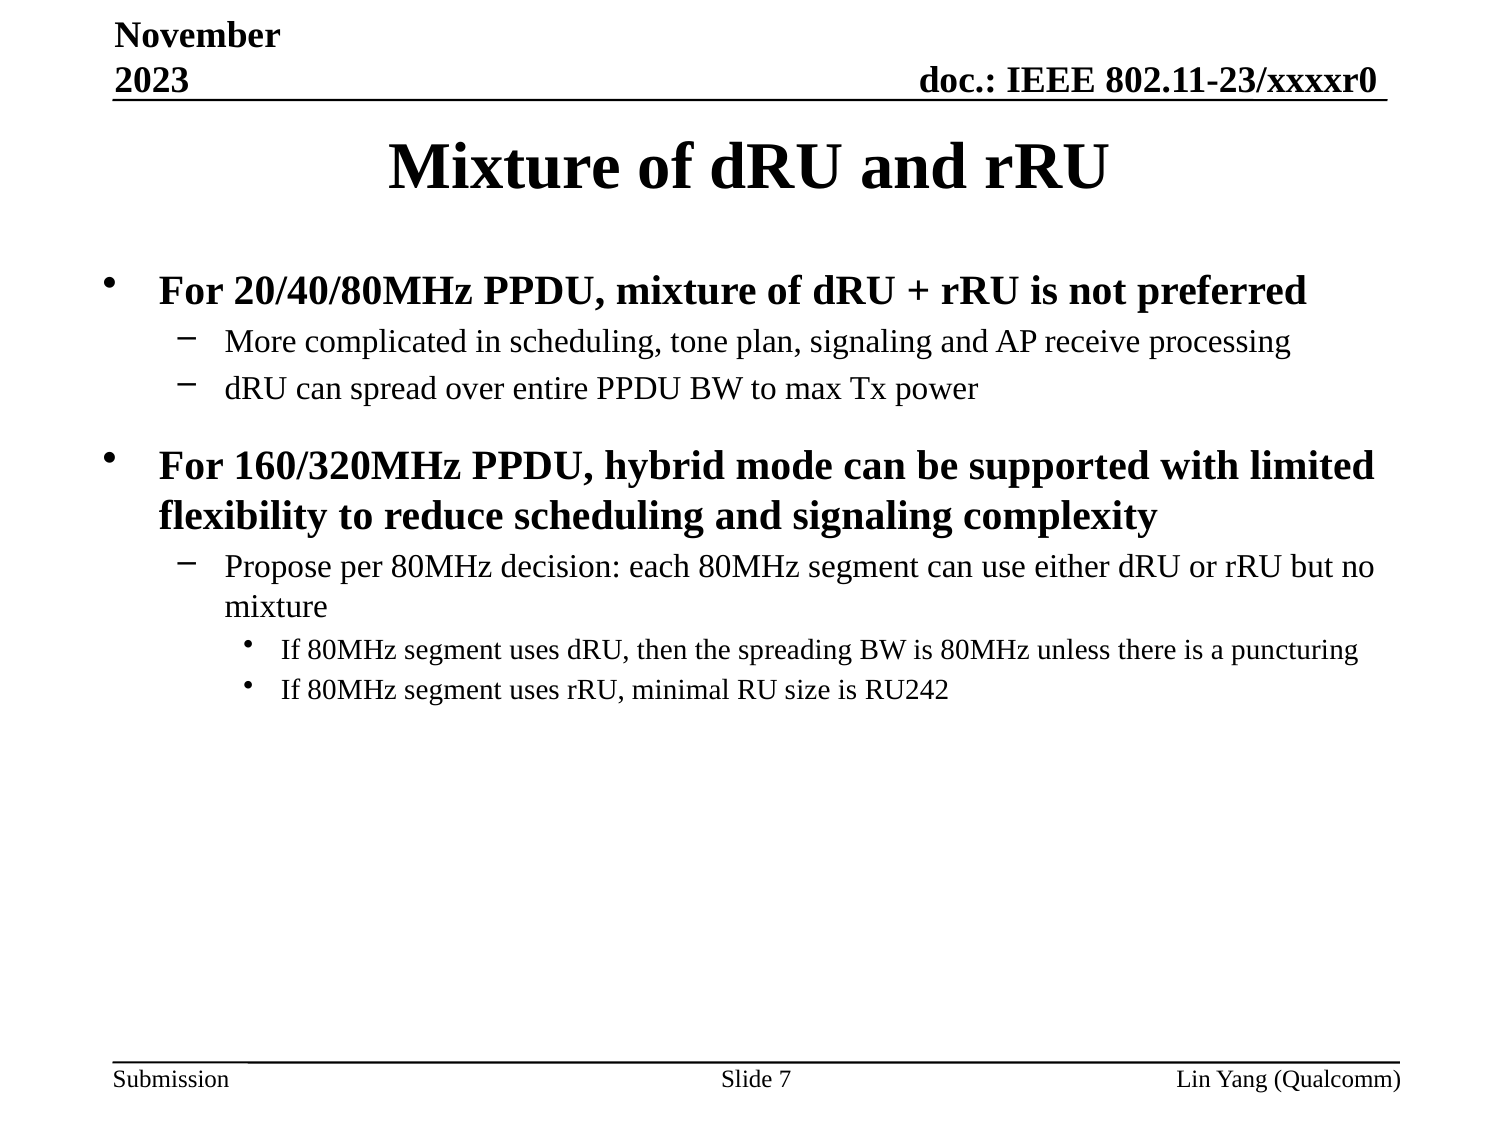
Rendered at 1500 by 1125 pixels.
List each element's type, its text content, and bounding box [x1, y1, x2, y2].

list For 20/40/80MHz PPDU, mixture of dRU + rRU is not preferred More complicated in scheduling, tone plan, signaling and AP receive processing dRU can spread over entire PPDU BW to max Tx power For 160/320MHz PPDU, hybrid mode can be supported with limited flexibility to reduce scheduling and signaling complexity Propose per 80MHz decision: each 80MHz segment can use either dRU or rRU but no mixture If 80MHz segment uses dRU, then the spreading BW is 80MHz unless there is a puncturing If 80MHz segment uses rRU, minimal RU size is RU242 [87, 255, 1413, 1000]
slide_number Slide 7 [712, 1061, 800, 1093]
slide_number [114, 54, 286, 101]
footer Lin Yang (Qualcomm) [1062, 1061, 1402, 1093]
title Mixture of dRU and rRU [112, 125, 1388, 199]
